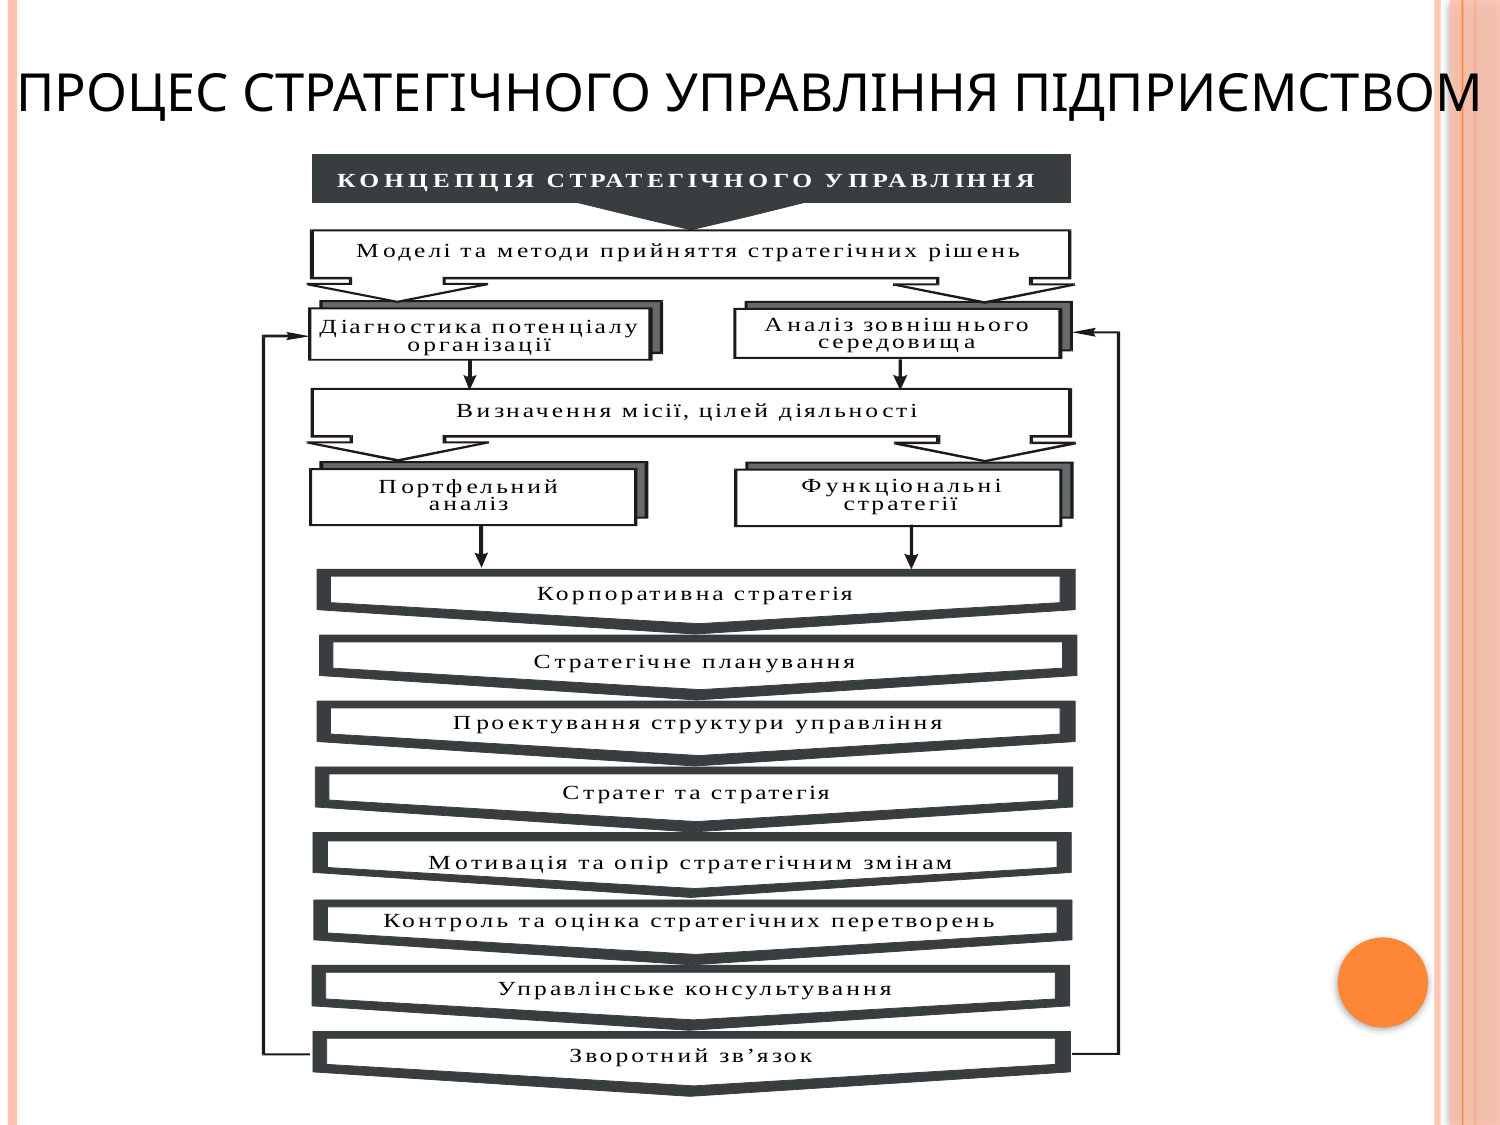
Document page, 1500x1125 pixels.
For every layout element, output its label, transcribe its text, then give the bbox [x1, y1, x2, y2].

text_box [257, 151, 1126, 1100]
title Процес стратегічного управління підприємством [0, 45, 1500, 129]
